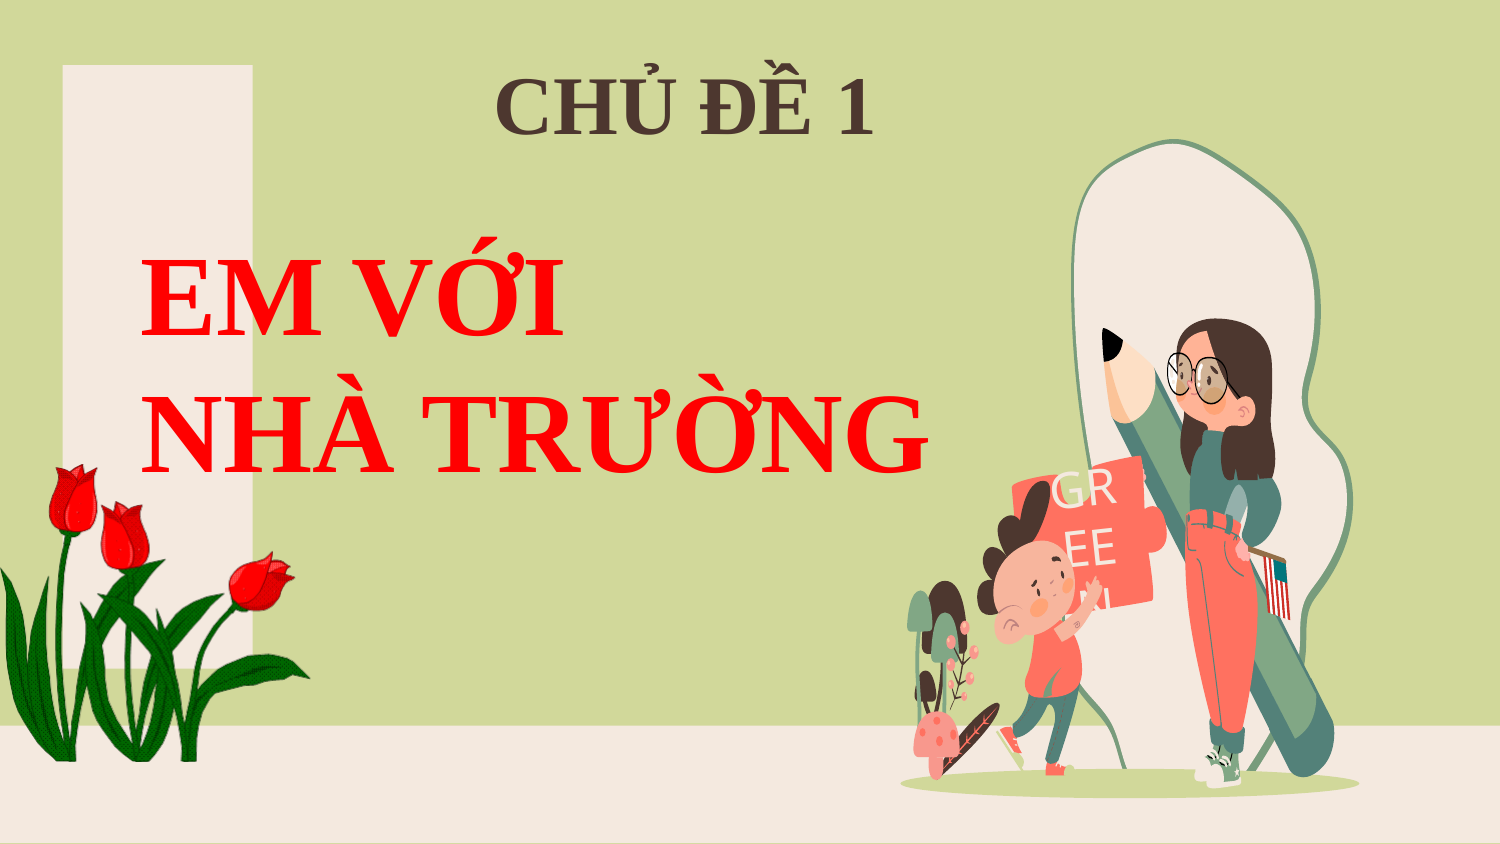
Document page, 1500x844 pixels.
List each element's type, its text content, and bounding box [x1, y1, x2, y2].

text_box CHỦ ĐỀ 1 [254, 43, 1092, 159]
picture [0, 464, 311, 763]
title EM VỚI NHÀ TRƯỜNG [125, 218, 895, 511]
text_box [900, 138, 1360, 799]
